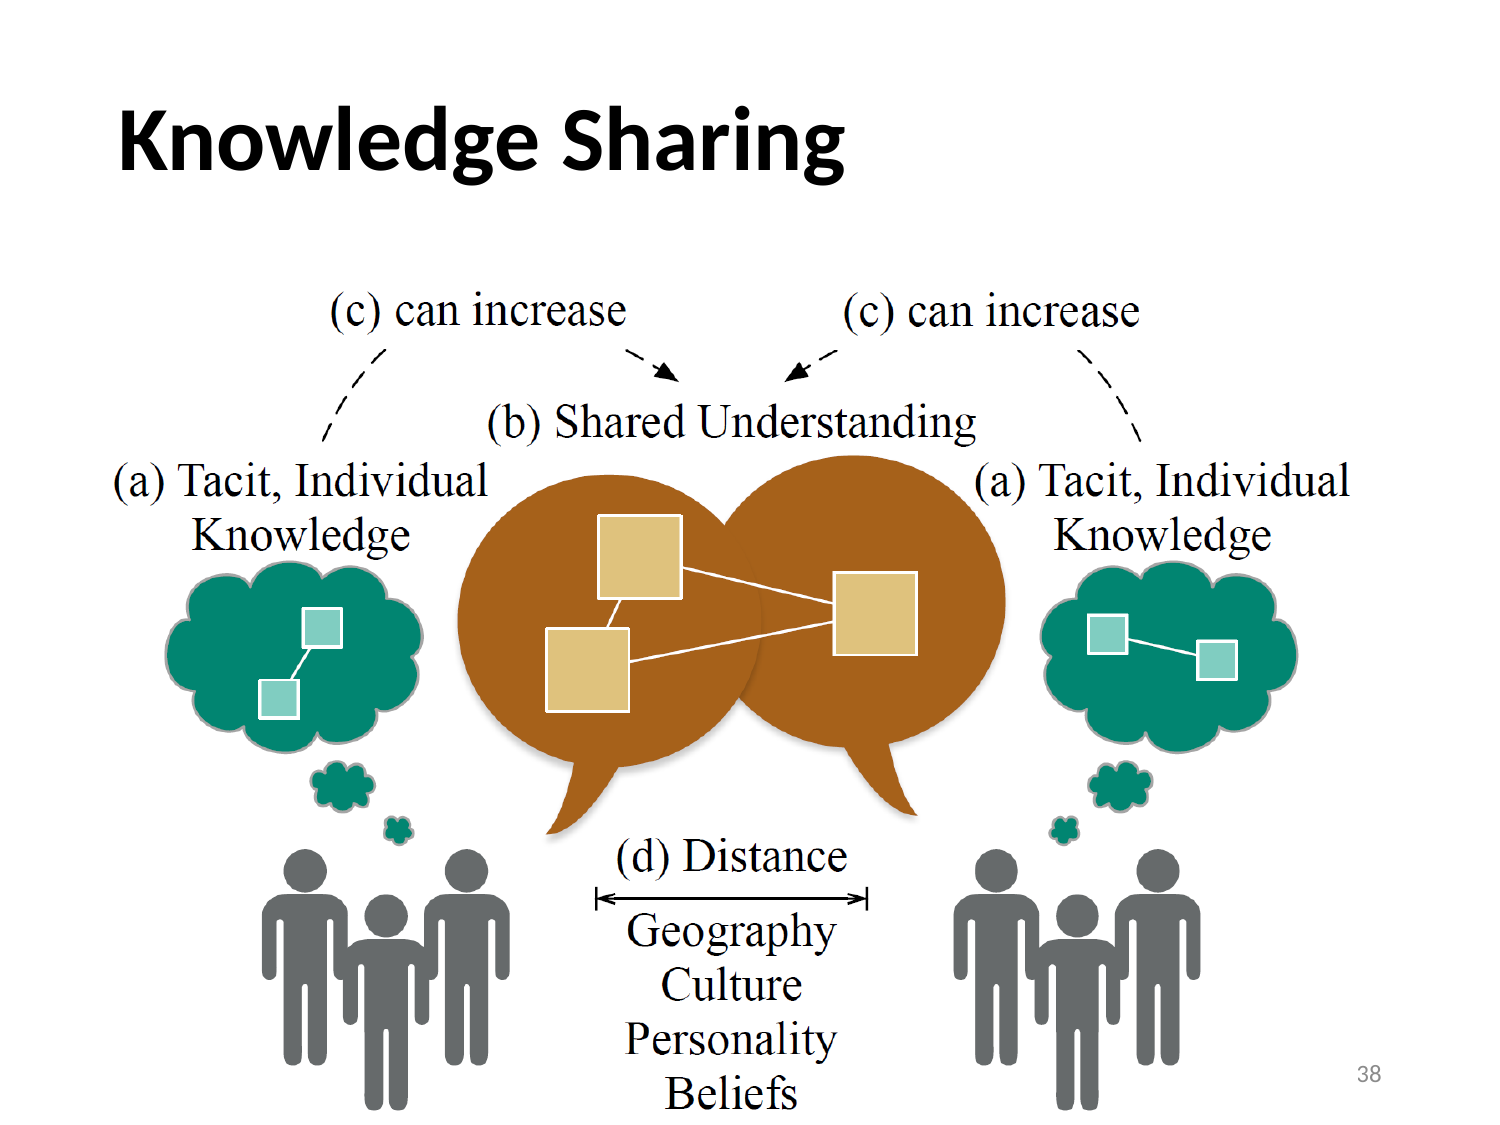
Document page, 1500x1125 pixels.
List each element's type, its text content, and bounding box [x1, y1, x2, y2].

title Knowledge Sharing [103, 32, 1397, 250]
picture [103, 271, 1358, 1125]
slide_number 38 [1358, 1042, 1397, 1103]
